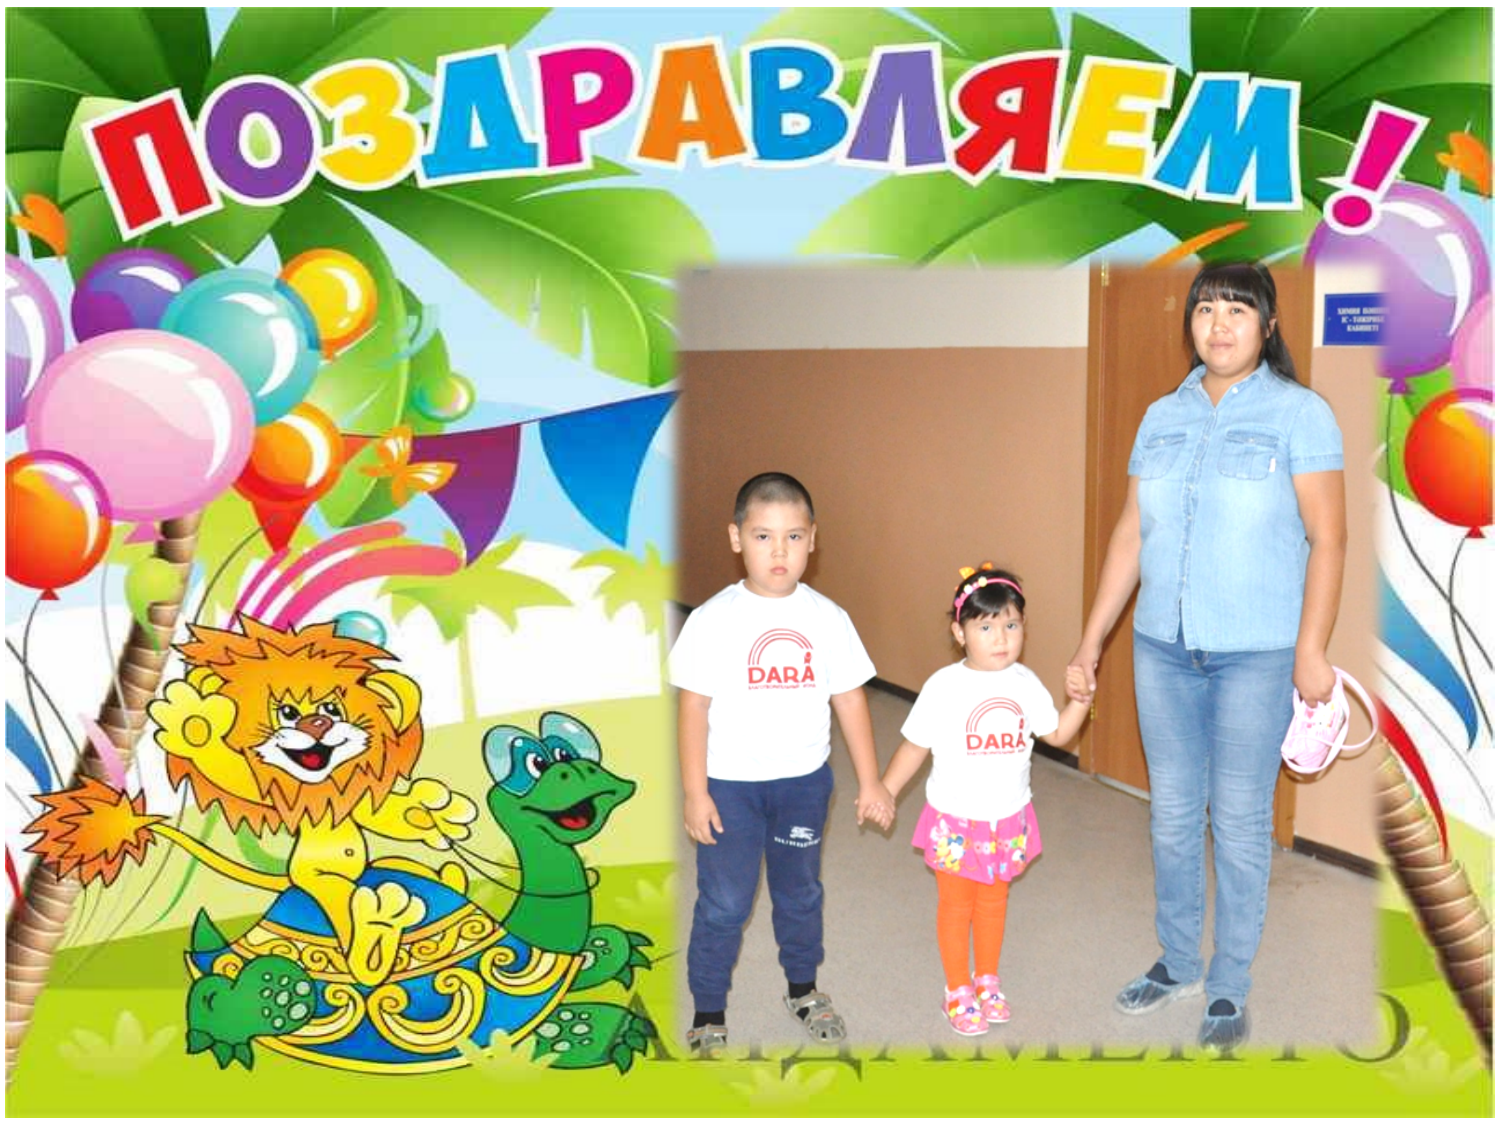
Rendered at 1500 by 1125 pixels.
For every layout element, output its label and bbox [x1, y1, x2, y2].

picture [655, 243, 1400, 1071]
list [5, 6, 1495, 1118]
